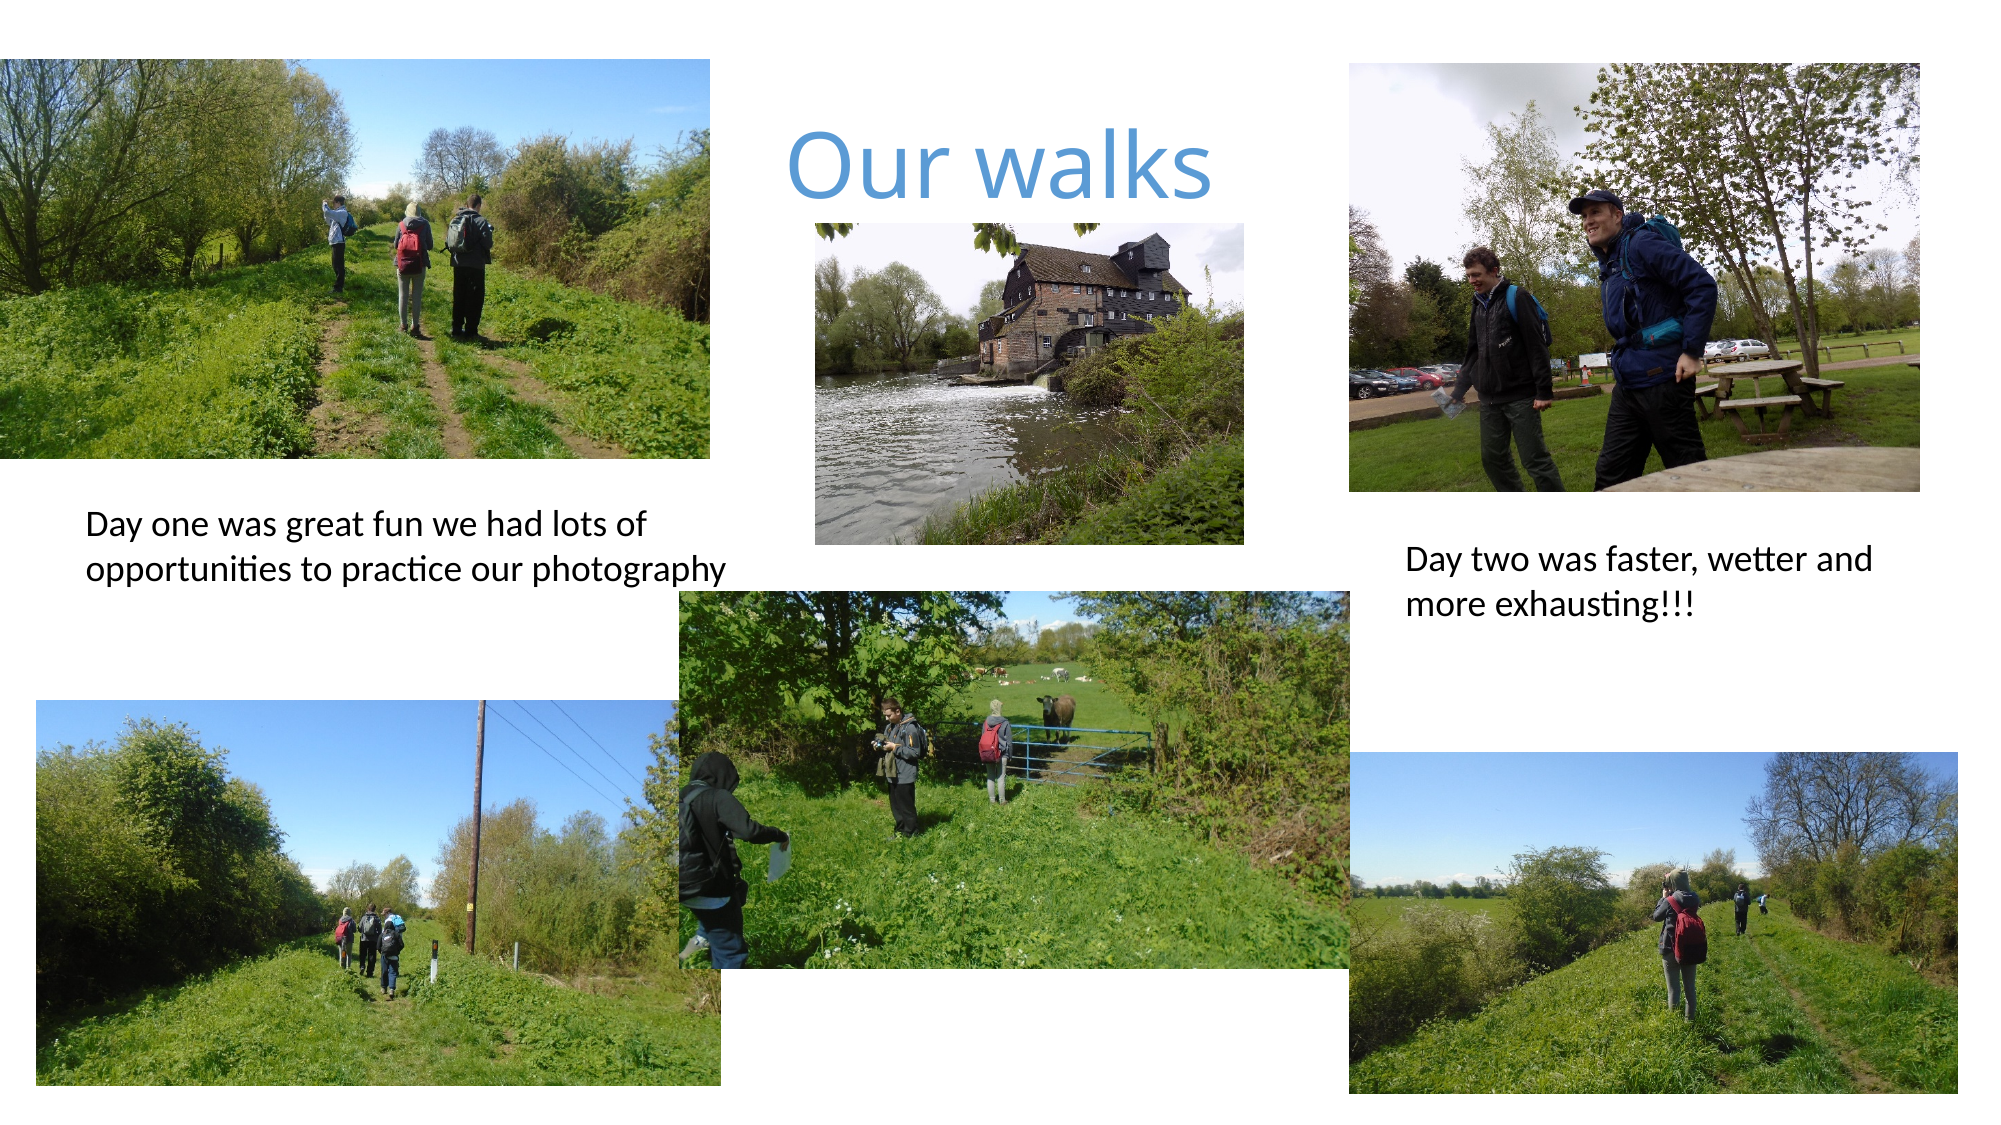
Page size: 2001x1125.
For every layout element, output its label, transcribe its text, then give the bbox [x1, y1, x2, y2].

picture [0, 59, 710, 459]
text_box Day one was great fun we had lots of opportunities to practice our photography [70, 491, 743, 596]
text_box Day two was faster, wetter and more exhausting!!! [1390, 526, 1898, 632]
picture [36, 591, 1958, 1094]
picture [1349, 63, 1920, 492]
title Our walks [710, 59, 1863, 278]
picture [815, 223, 1244, 545]
